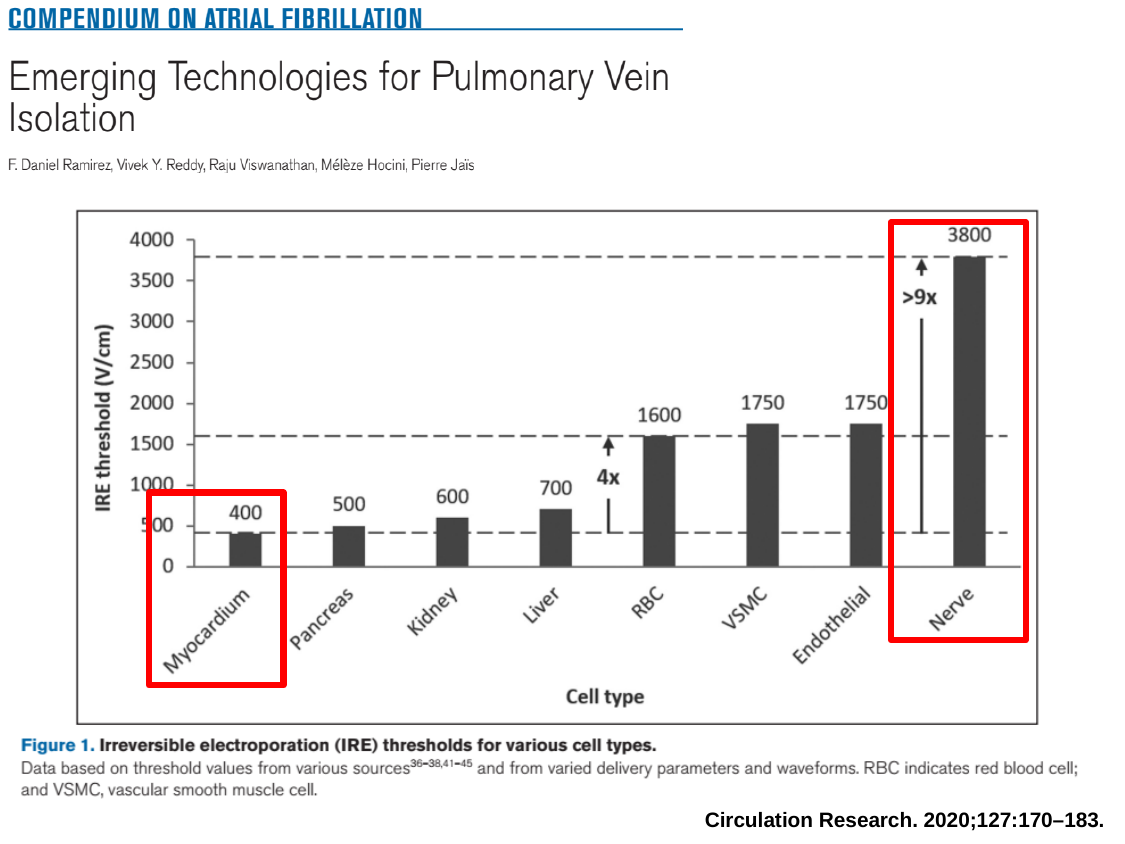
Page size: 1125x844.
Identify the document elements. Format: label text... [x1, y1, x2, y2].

picture [0, 0, 683, 173]
text_box Circulation Research. 2020;127:170–183. [575, 799, 1125, 843]
picture [18, 203, 1084, 801]
